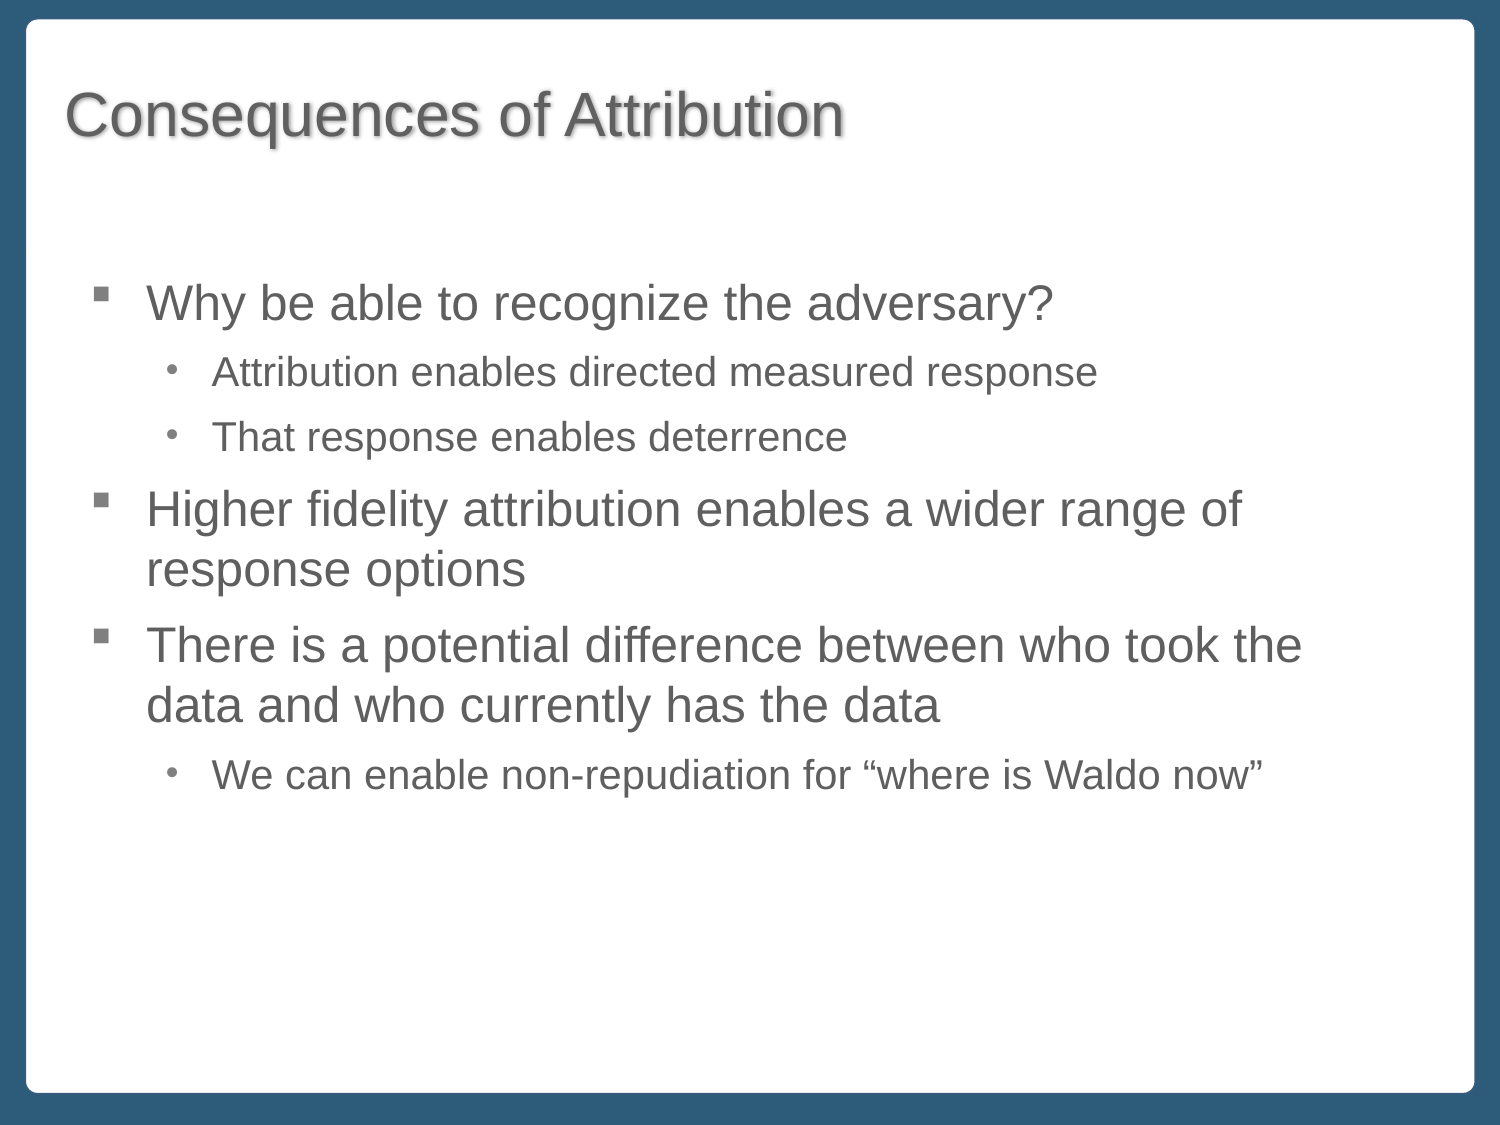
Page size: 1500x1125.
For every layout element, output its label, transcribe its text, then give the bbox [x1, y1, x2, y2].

title Consequences of Attribution [50, 38, 1450, 186]
list Why be able to recognize the adversary? Attribution enables directed measured response That response enables deterrence Higher fidelity attribution enables a wider range of response options There is a potential difference between who took the data and who currently has the data We can enable non-repudiation for “where is Waldo now” [75, 262, 1425, 1063]
